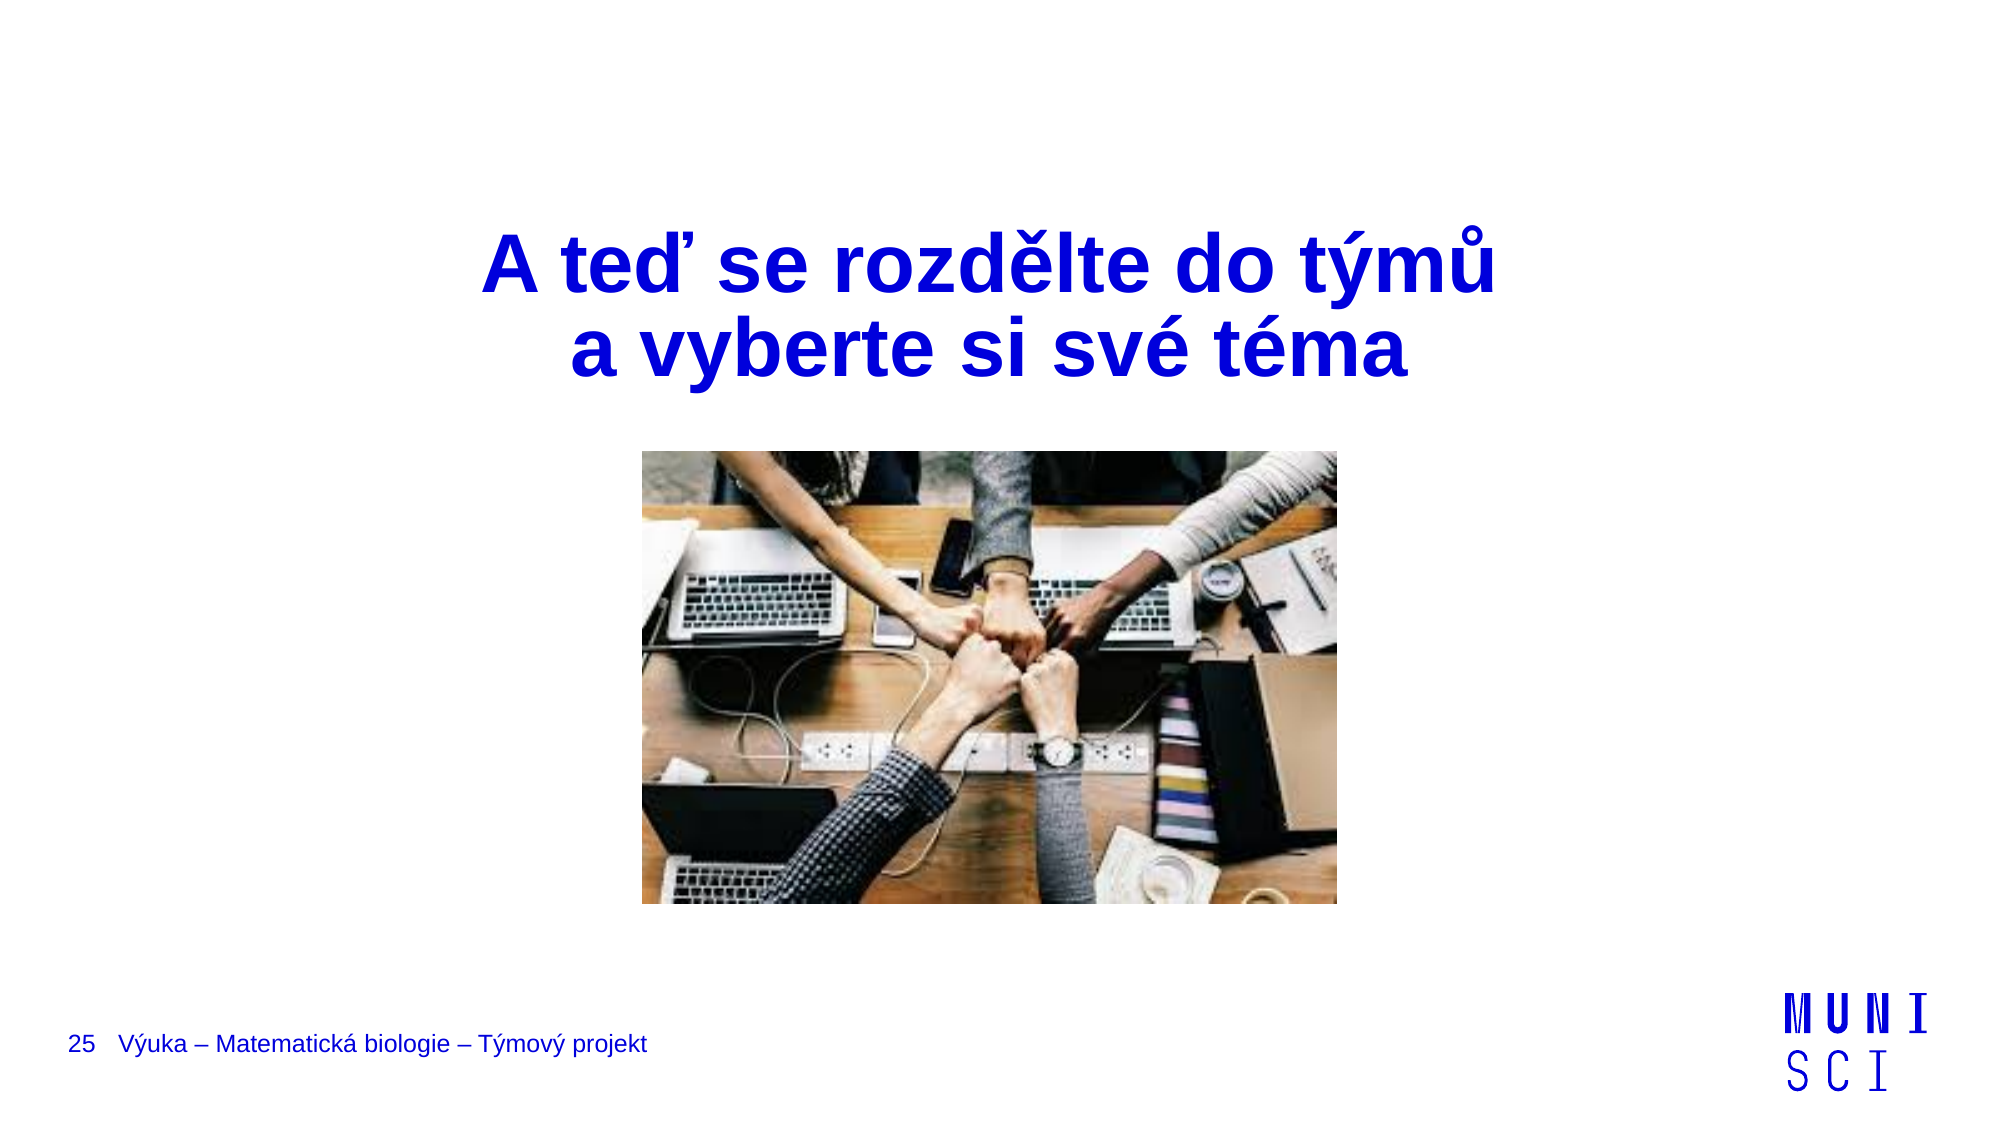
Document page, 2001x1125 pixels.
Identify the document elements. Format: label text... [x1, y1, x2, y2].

picture [642, 451, 1337, 905]
slide_number 25 [67, 1021, 110, 1063]
title A teď se rozdělte do týmů a vyberte si své téma [457, 226, 1522, 442]
footer Výuka – Matematická biologie – Týmový projekt [118, 1021, 1418, 1063]
